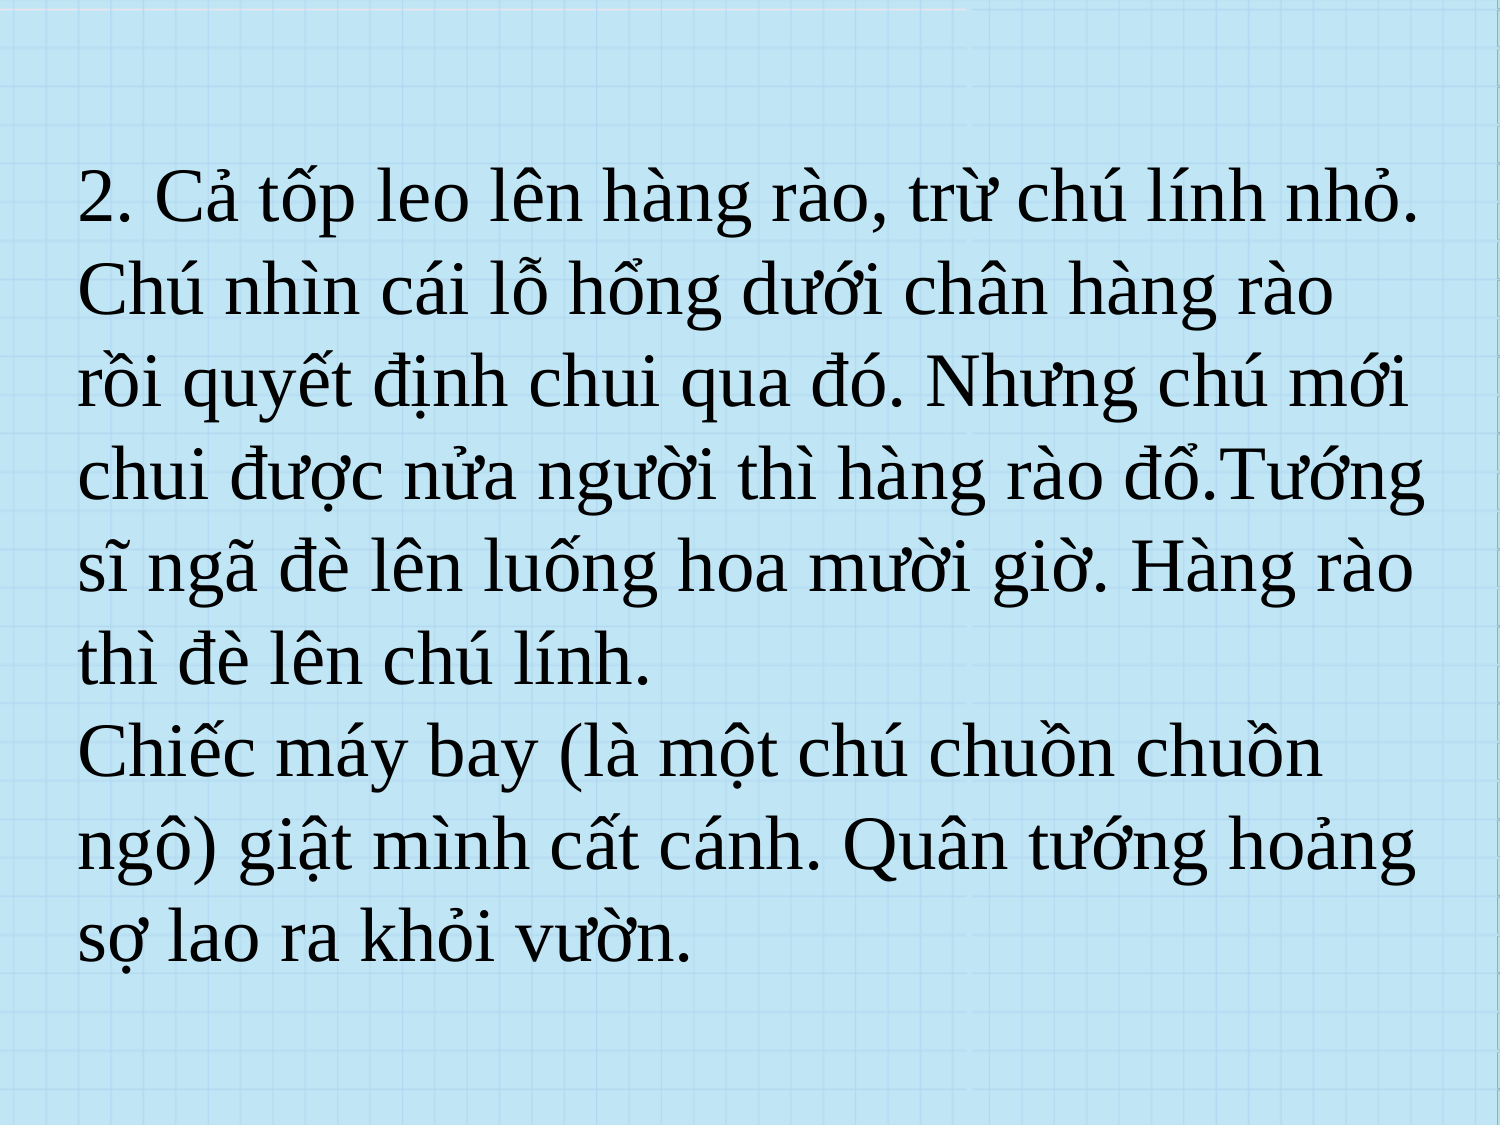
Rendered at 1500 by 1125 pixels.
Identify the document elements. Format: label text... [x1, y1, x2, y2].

text_box 2. Cả tốp leo lên hàng rào, trừ chú lính nhỏ. Chú nhìn cái lỗ hổng dưới chân hàng rào rồi quyết định chui qua đó. Nhưng chú mới chui được nửa người thì hàng rào đổ.Tướng sĩ ngã đè lên luống hoa mười giờ. Hàng rào thì đè lên chú lính. Chiếc máy bay (là một chú chuồn chuồn ngô) giật mình cất cánh. Quân tướng hoảng sợ lao ra khỏi vườn. [62, 137, 1450, 985]
picture [0, 0, 1500, 1125]
